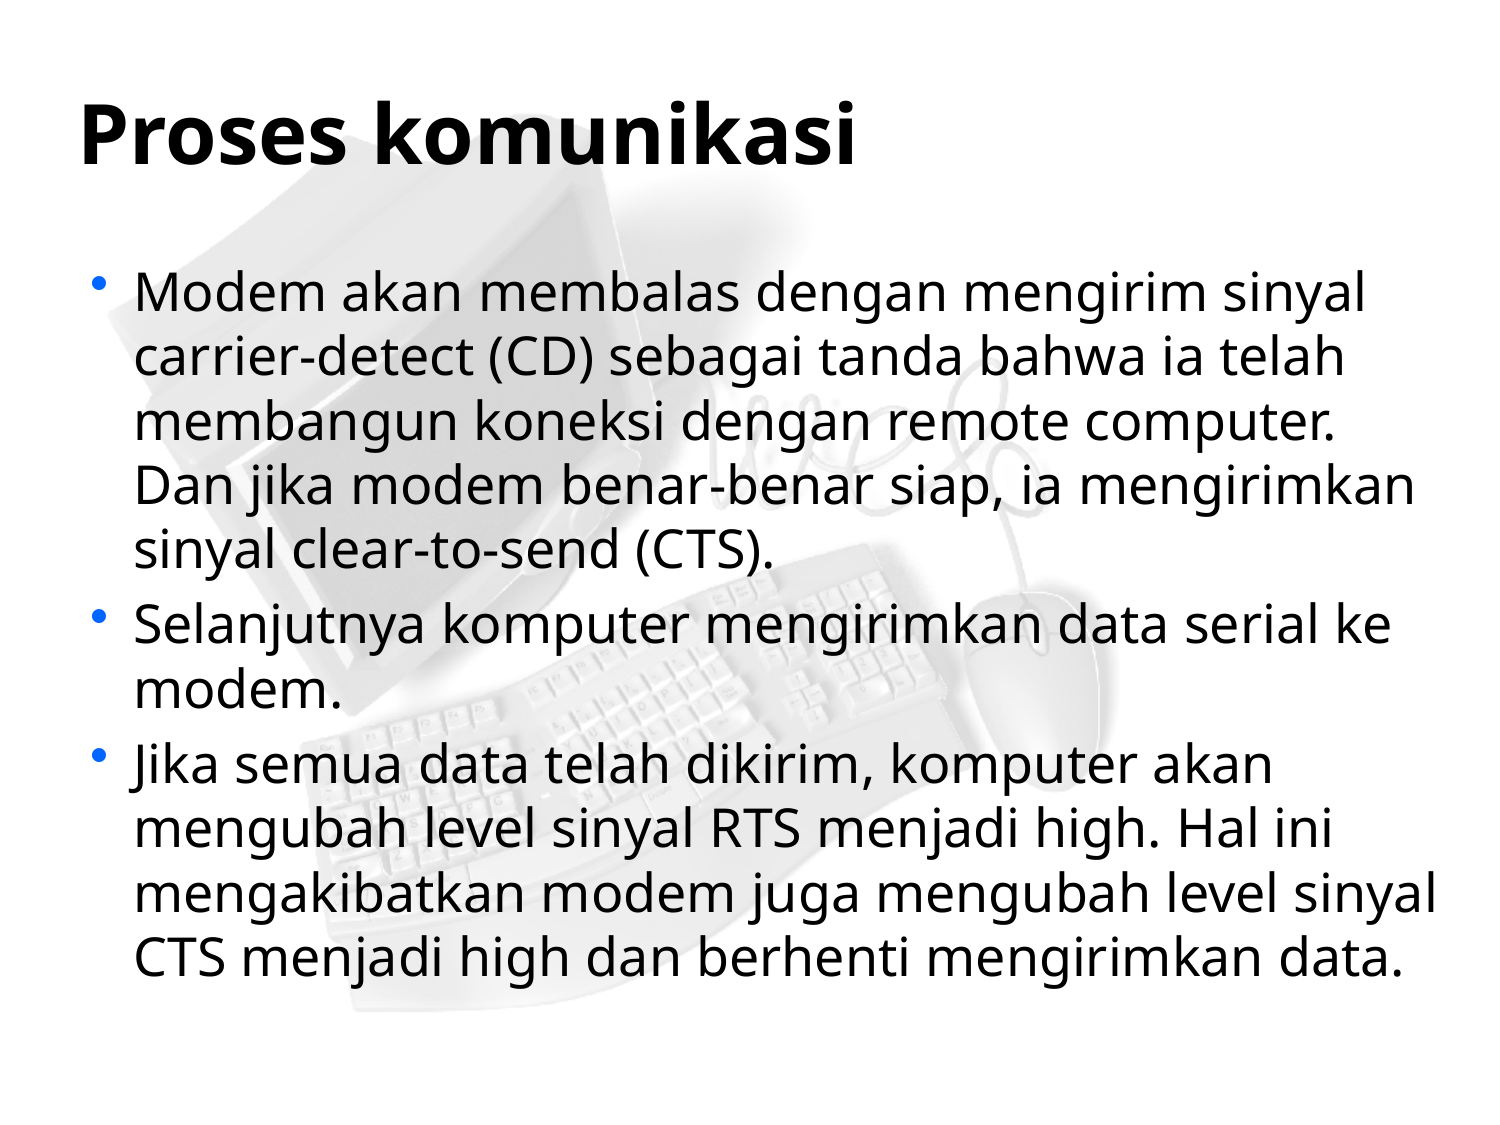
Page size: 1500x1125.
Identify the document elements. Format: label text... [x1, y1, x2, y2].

title Proses komunikasi [62, 37, 1463, 226]
list Modem akan membalas dengan mengirim sinyal carrier-detect (CD) sebagai tanda bahwa ia telah membangun koneksi dengan remote computer. Dan jika modem benar-benar siap, ia mengirimkan sinyal clear-to-send (CTS). Selanjutnya komputer mengirimkan data serial ke modem. Jika semua data telah dikirim, komputer akan mengubah level sinyal RTS menjadi high. Hal ini mengakibatkan modem juga mengubah level sinyal CTS menjadi high dan berhenti mengirimkan data. [62, 249, 1463, 1051]
